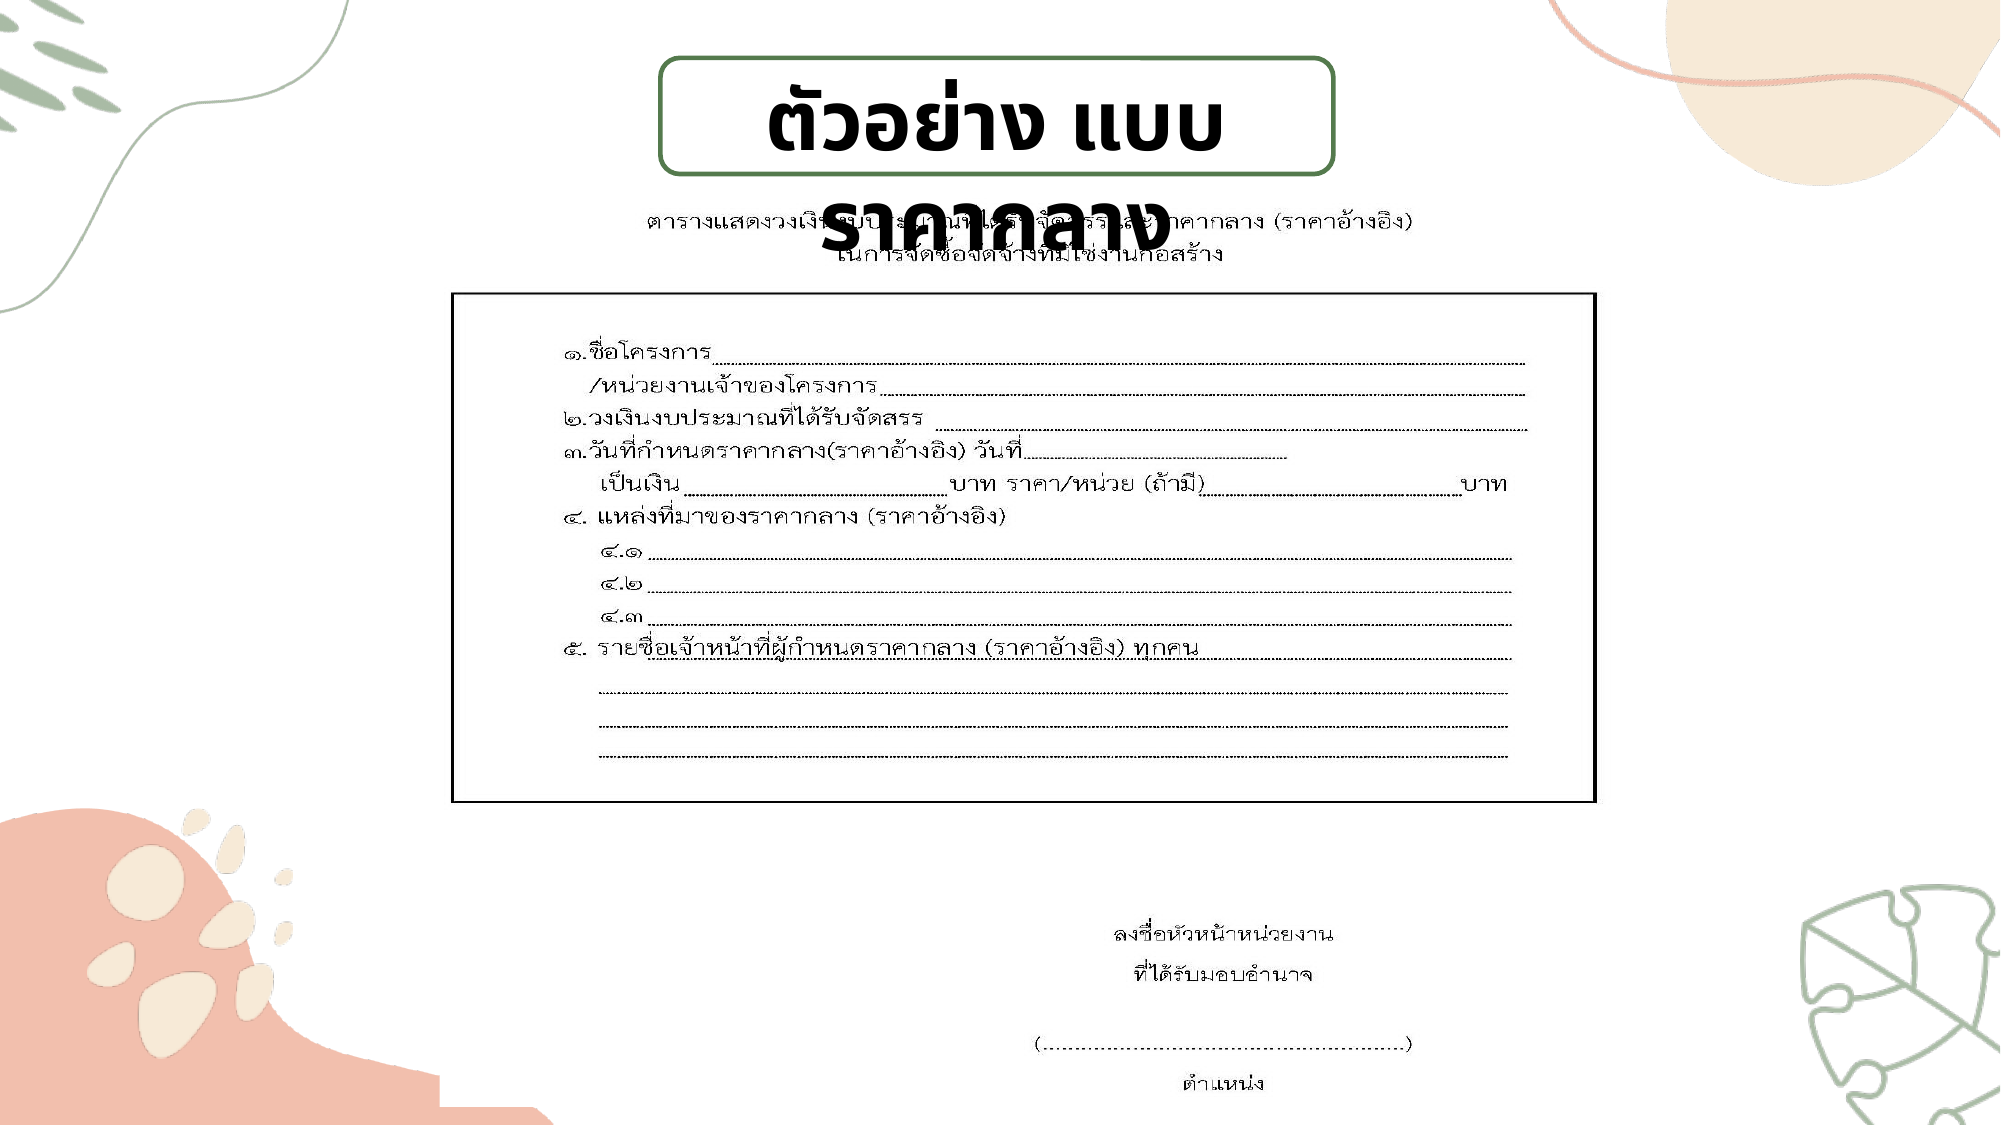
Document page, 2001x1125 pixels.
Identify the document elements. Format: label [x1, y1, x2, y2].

picture [0, 0, 2001, 1125]
picture [0, 0, 349, 388]
text_box [659, 56, 1335, 176]
picture [1800, 883, 2001, 1125]
